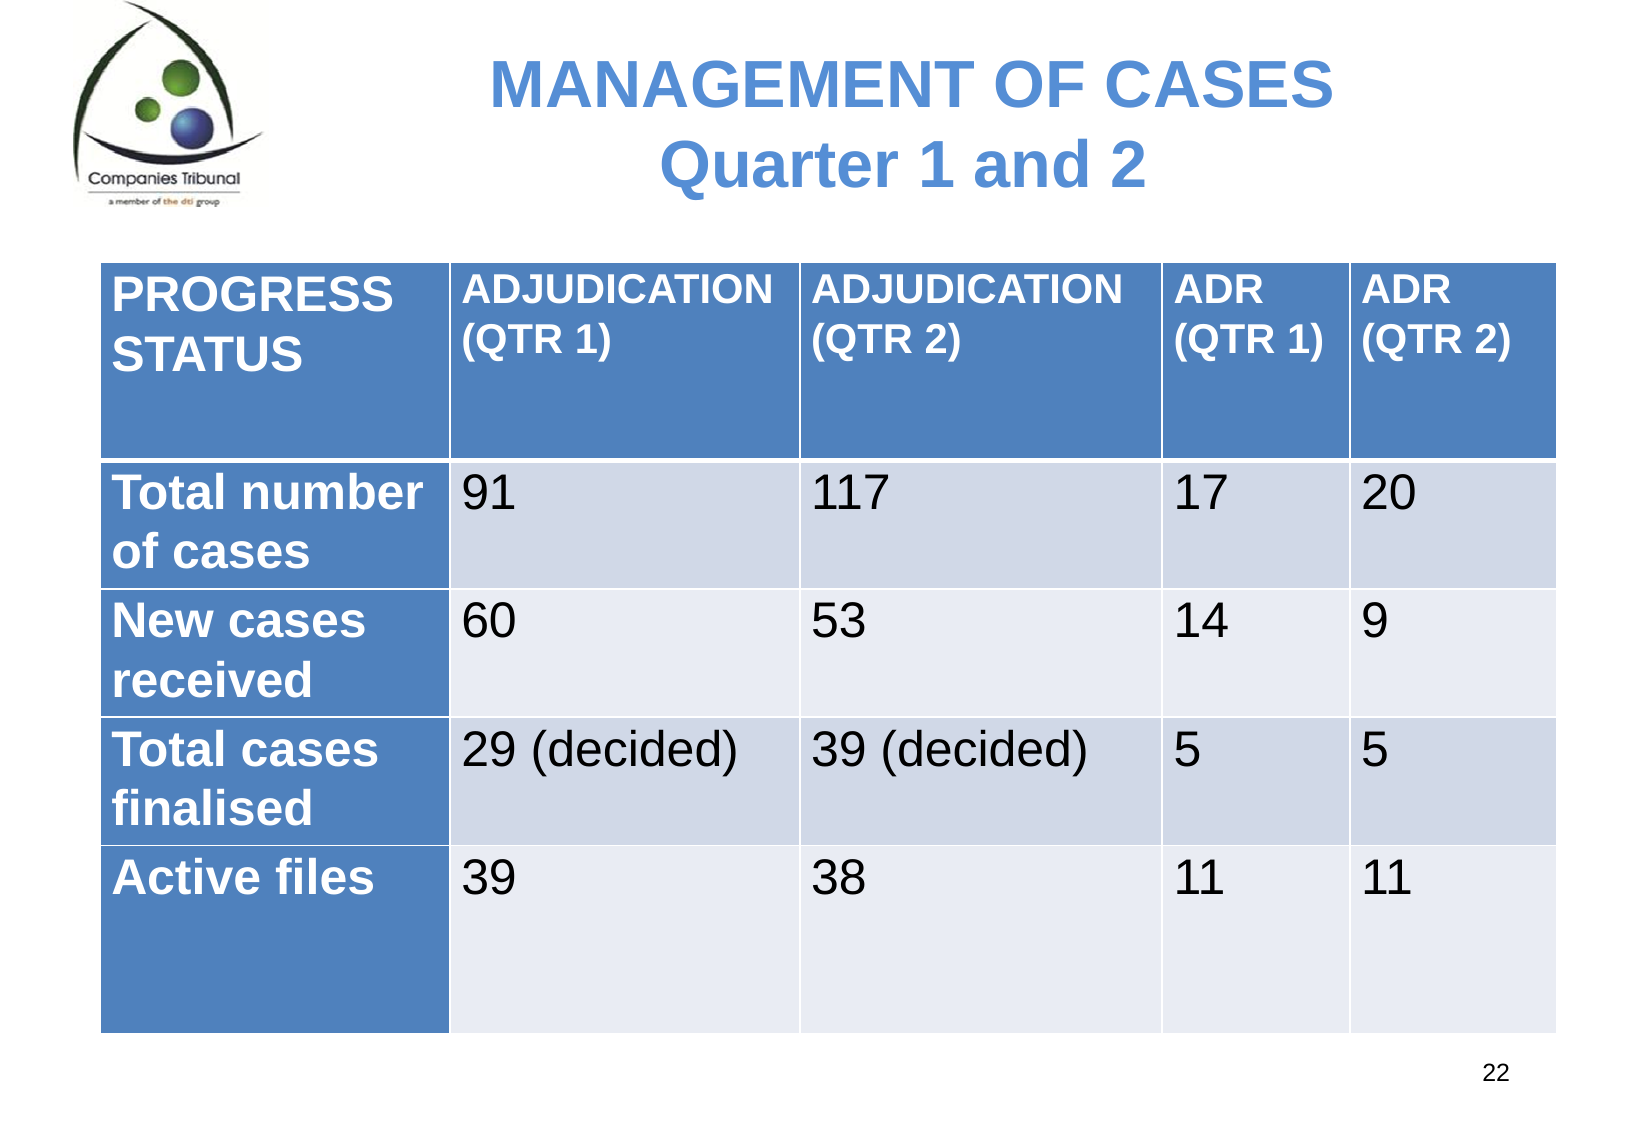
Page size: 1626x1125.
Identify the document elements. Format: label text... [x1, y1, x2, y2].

table_cell 38 [801, 846, 1161, 1033]
table_cell 91 [451, 463, 799, 588]
table_cell 39 (decided) [801, 718, 1161, 845]
table_header ADJUDICATION (QTR 2) [801, 263, 1161, 458]
title MANAGEMENT OF CASES Quarter 1 and 2 [273, 50, 1557, 167]
table_cell Active files [101, 846, 449, 1033]
picture [73, 0, 270, 207]
table_cell Total number of cases [101, 463, 449, 588]
table_header ADR (QTR 2) [1351, 263, 1556, 458]
list [67, 167, 1557, 1125]
table_cell 20 [1351, 463, 1556, 588]
table_cell 9 [1351, 590, 1556, 716]
table_cell 17 [1163, 463, 1349, 588]
table_cell 14 [1163, 590, 1349, 716]
table_cell 5 [1351, 718, 1556, 845]
table_cell 53 [801, 590, 1161, 716]
table_cell 117 [801, 463, 1161, 588]
table_cell 60 [451, 590, 799, 716]
table_cell 11 [1163, 846, 1349, 1033]
text_box 22 [1337, 1049, 1525, 1094]
table_cell Total cases finalised [101, 718, 449, 845]
table_cell 29 (decided) [451, 718, 799, 845]
table_cell 11 [1351, 846, 1556, 1033]
table_cell 39 [451, 846, 799, 1033]
table_cell 5 [1163, 718, 1349, 845]
table_header ADR (QTR 1) [1163, 263, 1349, 458]
table_cell New cases received [101, 590, 449, 716]
table_header ADJUDICATION (QTR 1) [451, 263, 799, 458]
table_header PROGRESS STATUS [101, 263, 449, 458]
